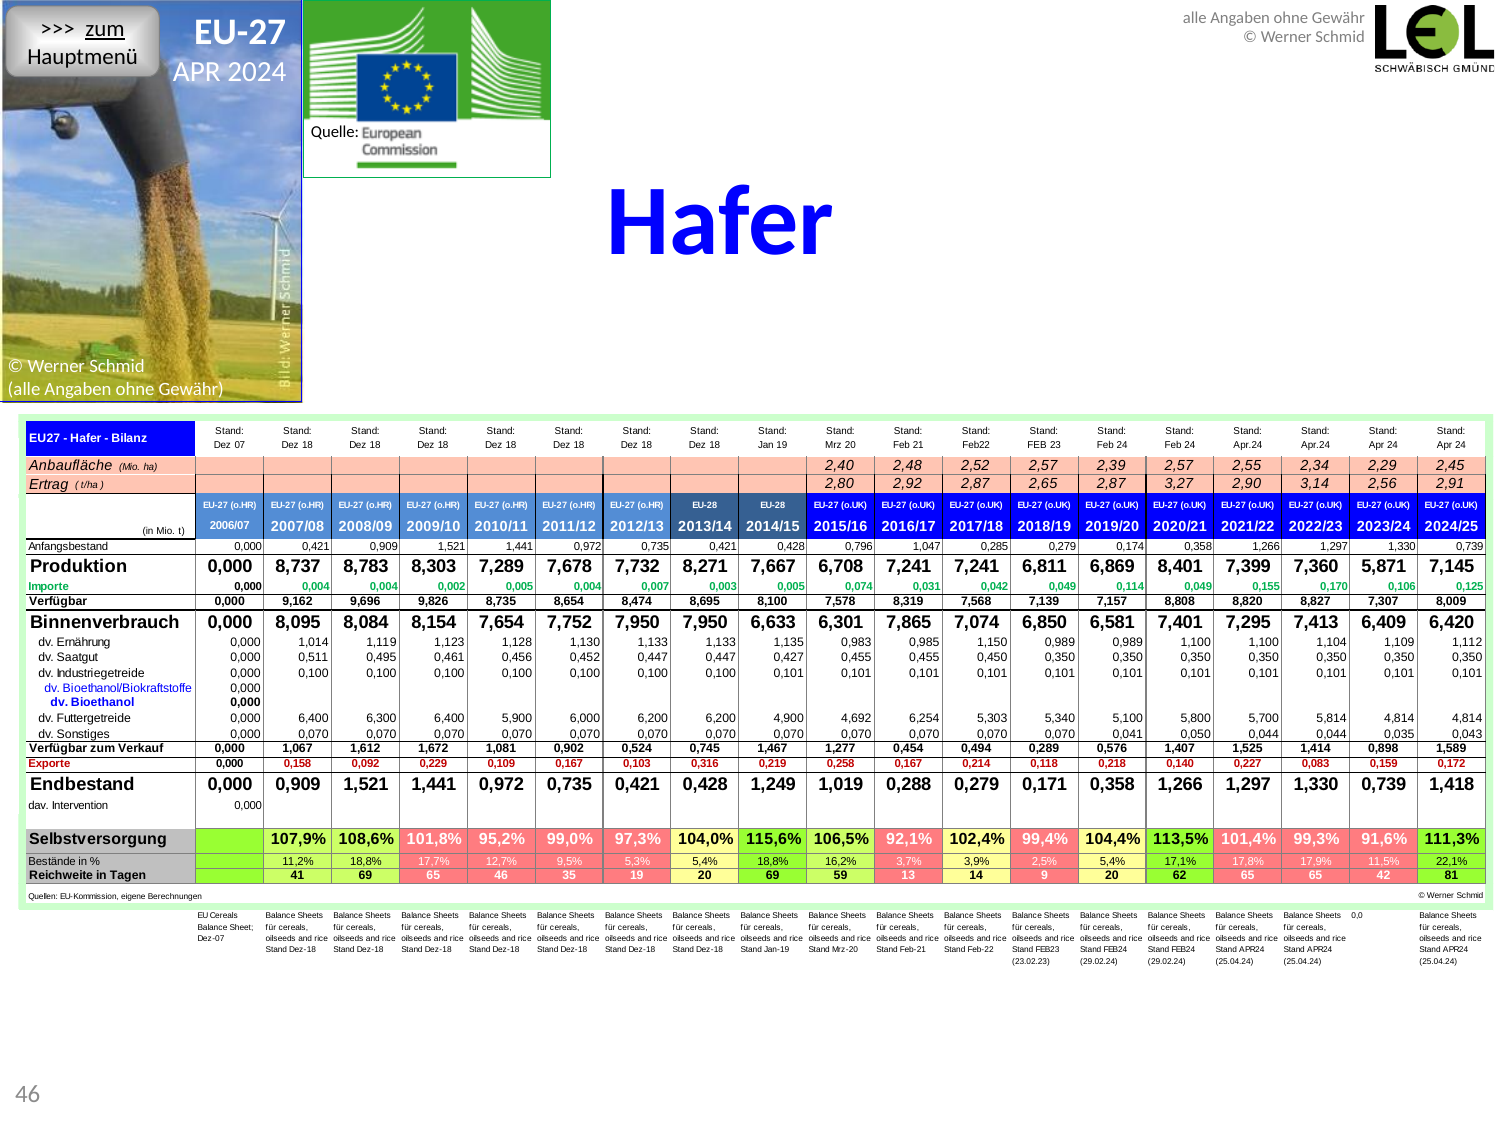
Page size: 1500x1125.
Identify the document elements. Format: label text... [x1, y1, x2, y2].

picture [304, 1, 550, 177]
picture [0, 0, 301, 401]
picture [0, 0, 305, 403]
slide_number 46 [0, 1062, 350, 1123]
picture [1375, 5, 1495, 72]
picture [17, 413, 1495, 983]
text_box Hafer [592, 147, 850, 283]
text_box >>> zum Hauptmenü [3, 3, 162, 79]
